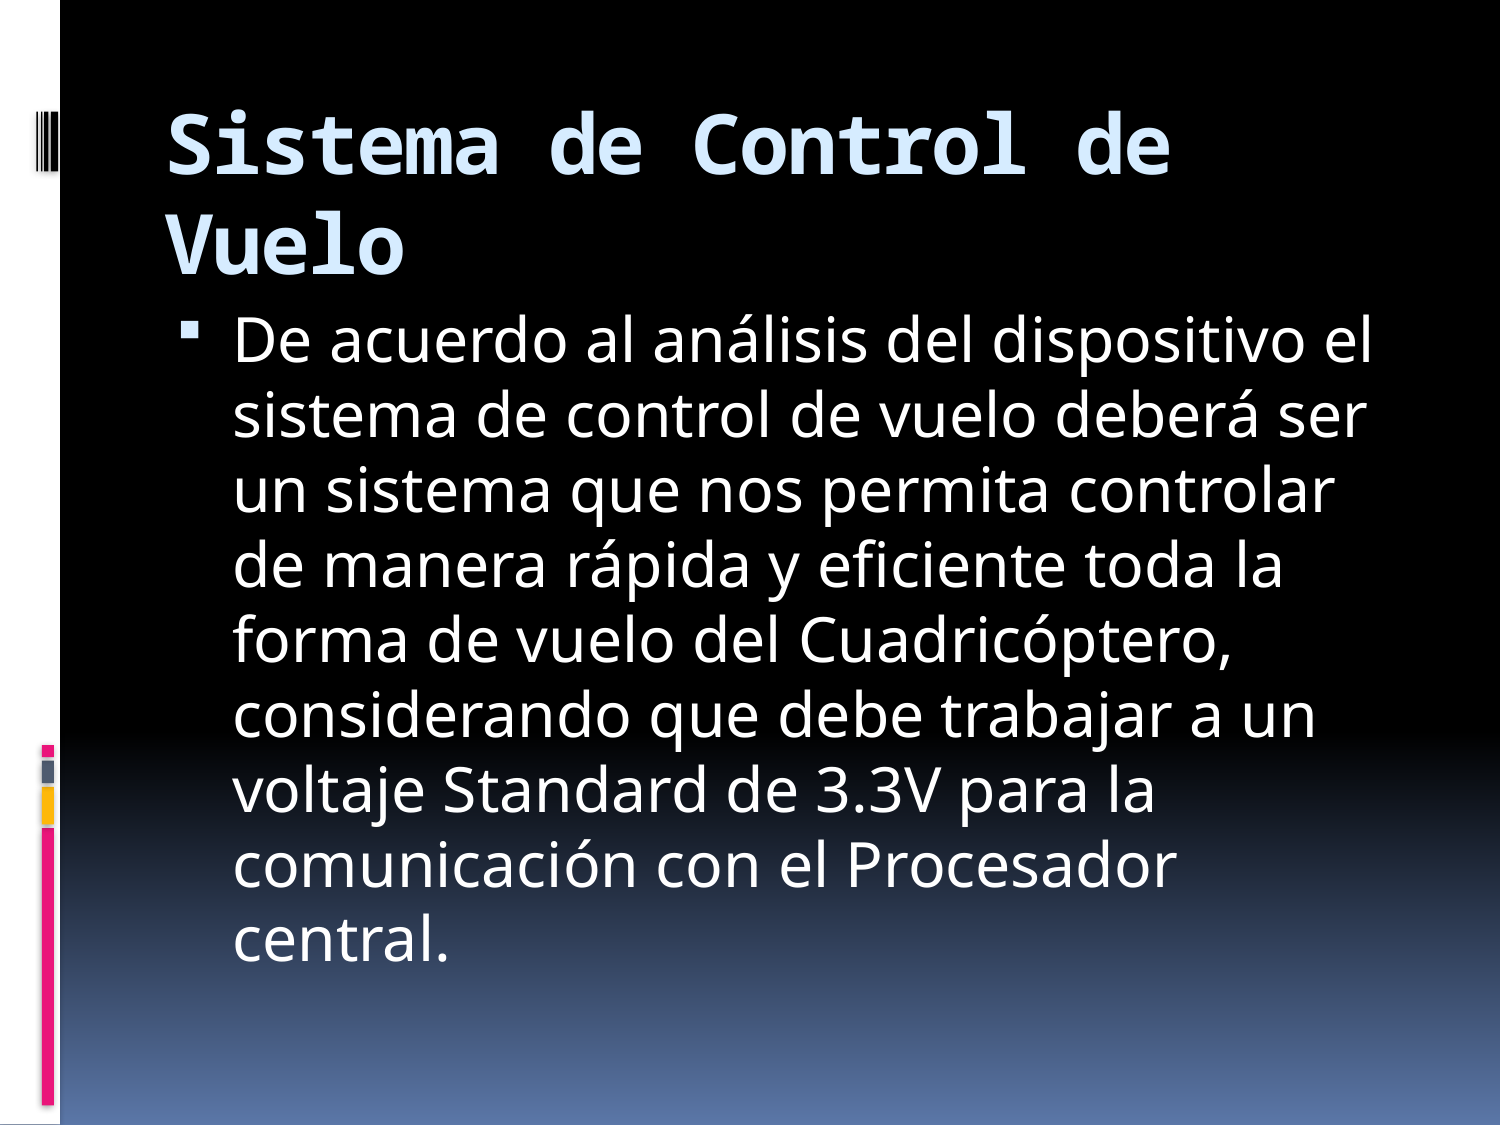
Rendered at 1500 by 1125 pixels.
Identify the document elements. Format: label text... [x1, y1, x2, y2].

list De acuerdo al análisis del dispositivo el sistema de control de vuelo deberá ser un sistema que nos permita controlar de manera rápida y eficiente toda la forma de vuelo del Cuadricóptero, considerando que debe trabajar a un voltaje Standard de 3.3V para la comunicación con el Procesador central. [150, 292, 1425, 1043]
title Sistema de Control de Vuelo [150, 83, 1425, 234]
